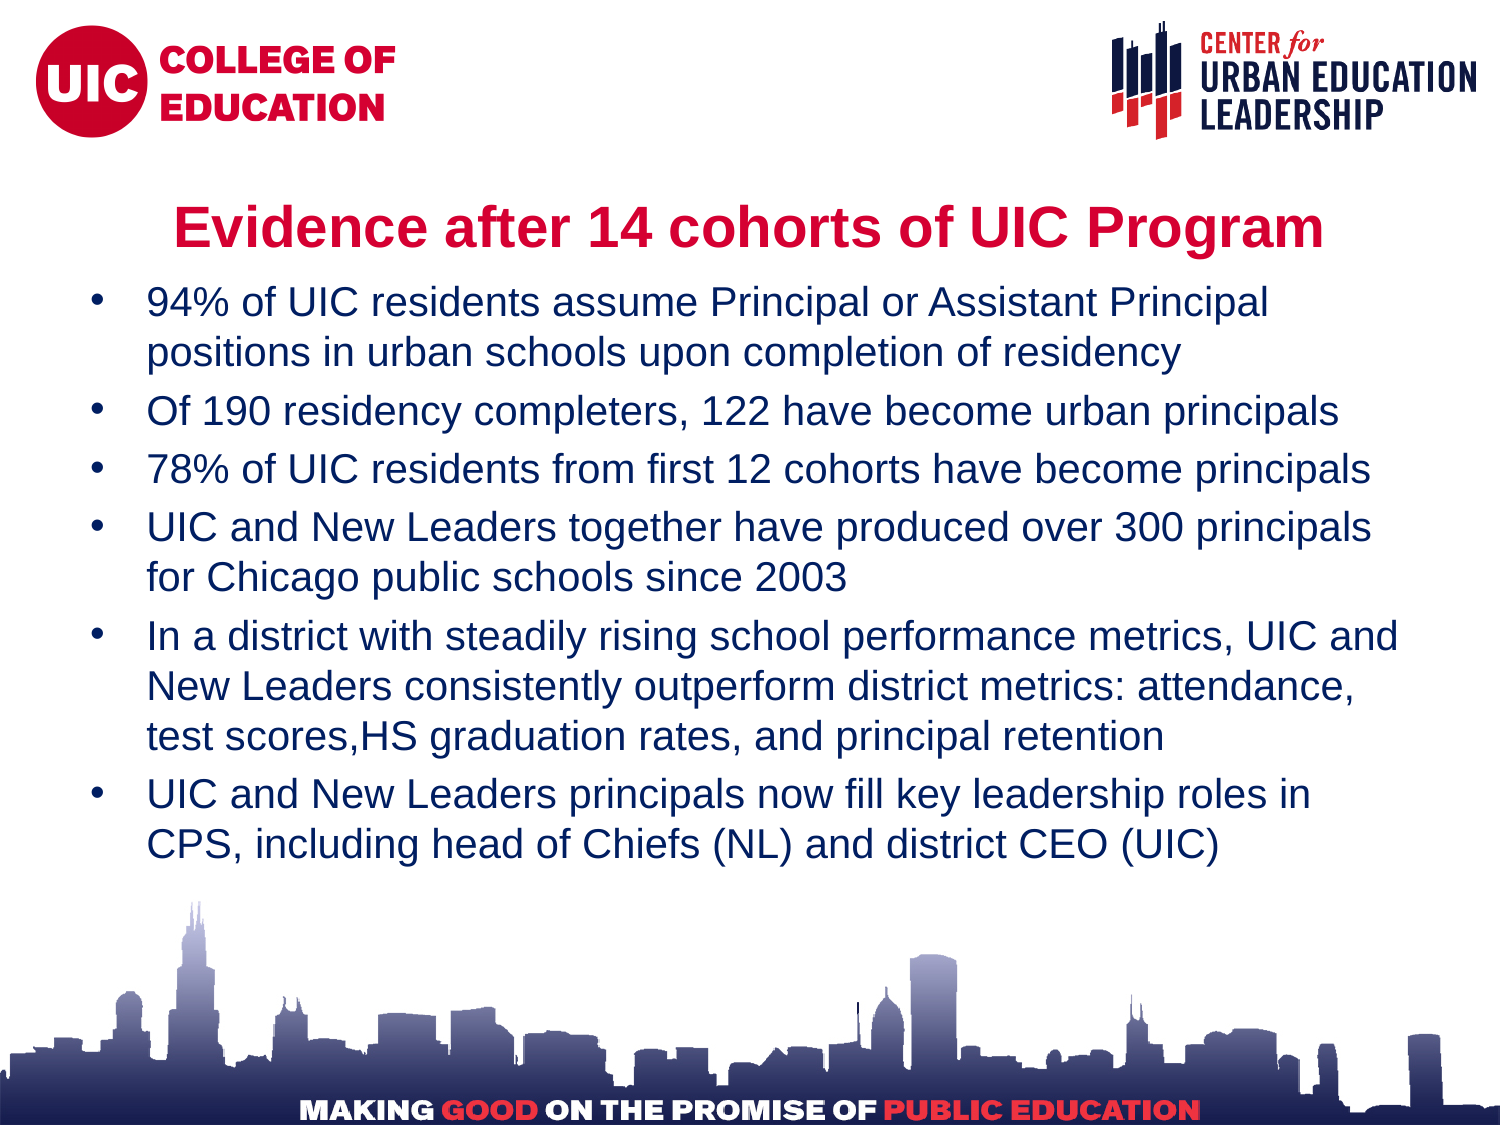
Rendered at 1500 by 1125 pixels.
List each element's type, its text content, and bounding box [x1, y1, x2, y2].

picture [0, 883, 1500, 1125]
picture [1100, 14, 1482, 144]
picture [16, 18, 434, 144]
list 94% of UIC residents assume Principal or Assistant Principal positions in urban schools upon completion of residency Of 190 residency completers, 122 have become urban principals 78% of UIC residents from first 12 cohorts have become principals UIC and New Leaders together have produced over 300 principals for Chicago public schools since 2003 In a district with steadily rising school performance metrics, UIC and New Leaders consistently outperform district metrics: attendance, test scores,HS graduation rates, and principal retention UIC and New Leaders principals now fill key leadership roles in CPS, including head of Chiefs (NL) and district CEO (UIC) [75, 267, 1425, 882]
title Evidence after 14 cohorts of UIC Program [75, 143, 1425, 267]
